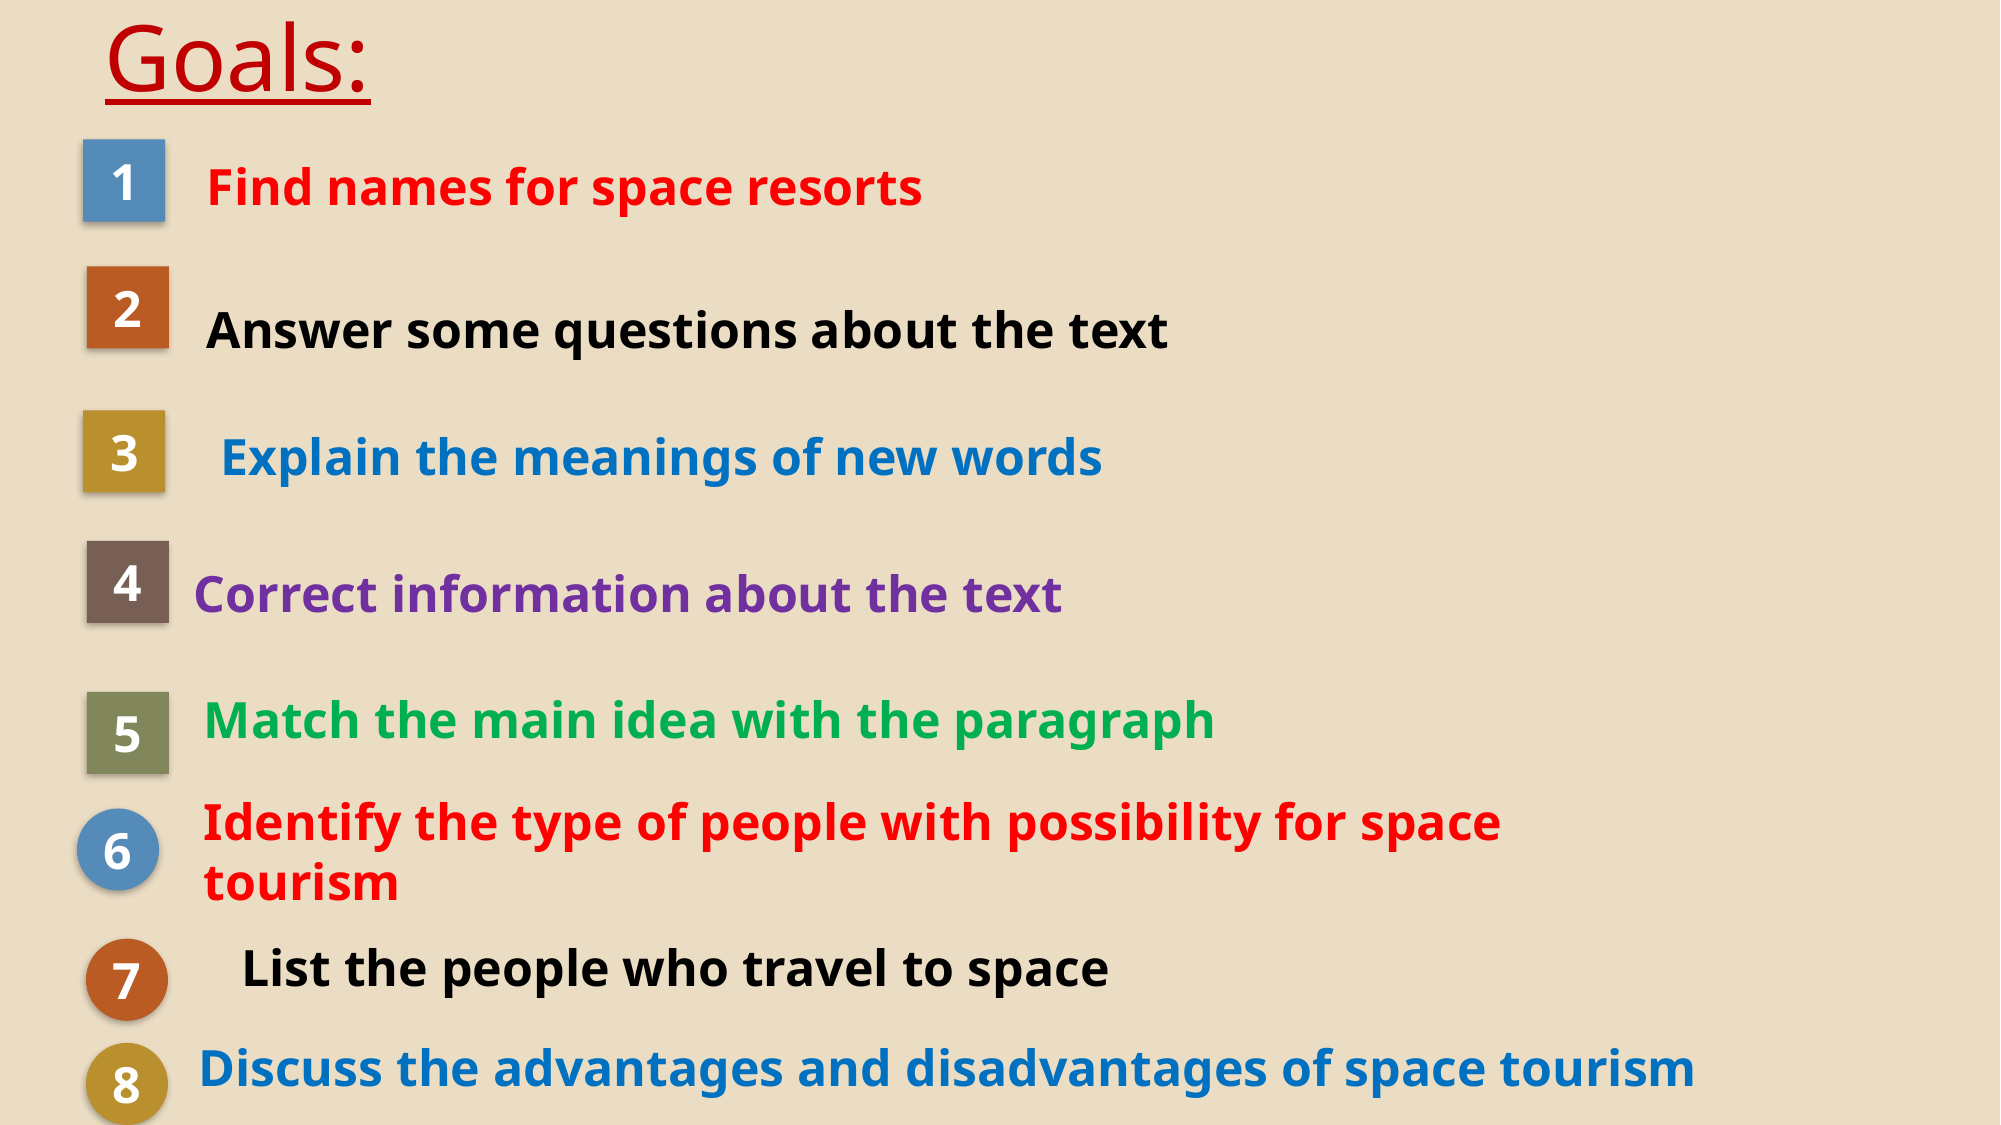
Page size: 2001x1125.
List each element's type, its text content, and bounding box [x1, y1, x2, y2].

list 4 [82, 536, 174, 628]
text_box List the people who travel to space [124, 905, 1817, 1029]
list Find names for space resorts [89, 124, 1782, 248]
text_box 8 [85, 1042, 169, 1125]
list 5 [82, 687, 174, 779]
list Correct information about the text [77, 531, 1858, 655]
list 2 [82, 261, 174, 354]
list 3 [78, 405, 170, 498]
text_box 7 [85, 938, 169, 1021]
list Answer some questions about the text [89, 267, 1845, 391]
list Match the main idea with the paragraph [86, 656, 1508, 780]
text_box 6 [76, 808, 160, 891]
list Explain the meanings of new words [103, 393, 1524, 517]
list 1 [78, 134, 170, 227]
text_box Identify the type of people with possibility for space tourism [86, 788, 1706, 912]
title Goals: [89, 5, 456, 124]
text_box Discuss the advantages and disadvantages of space tourism [183, 1028, 1745, 1104]
